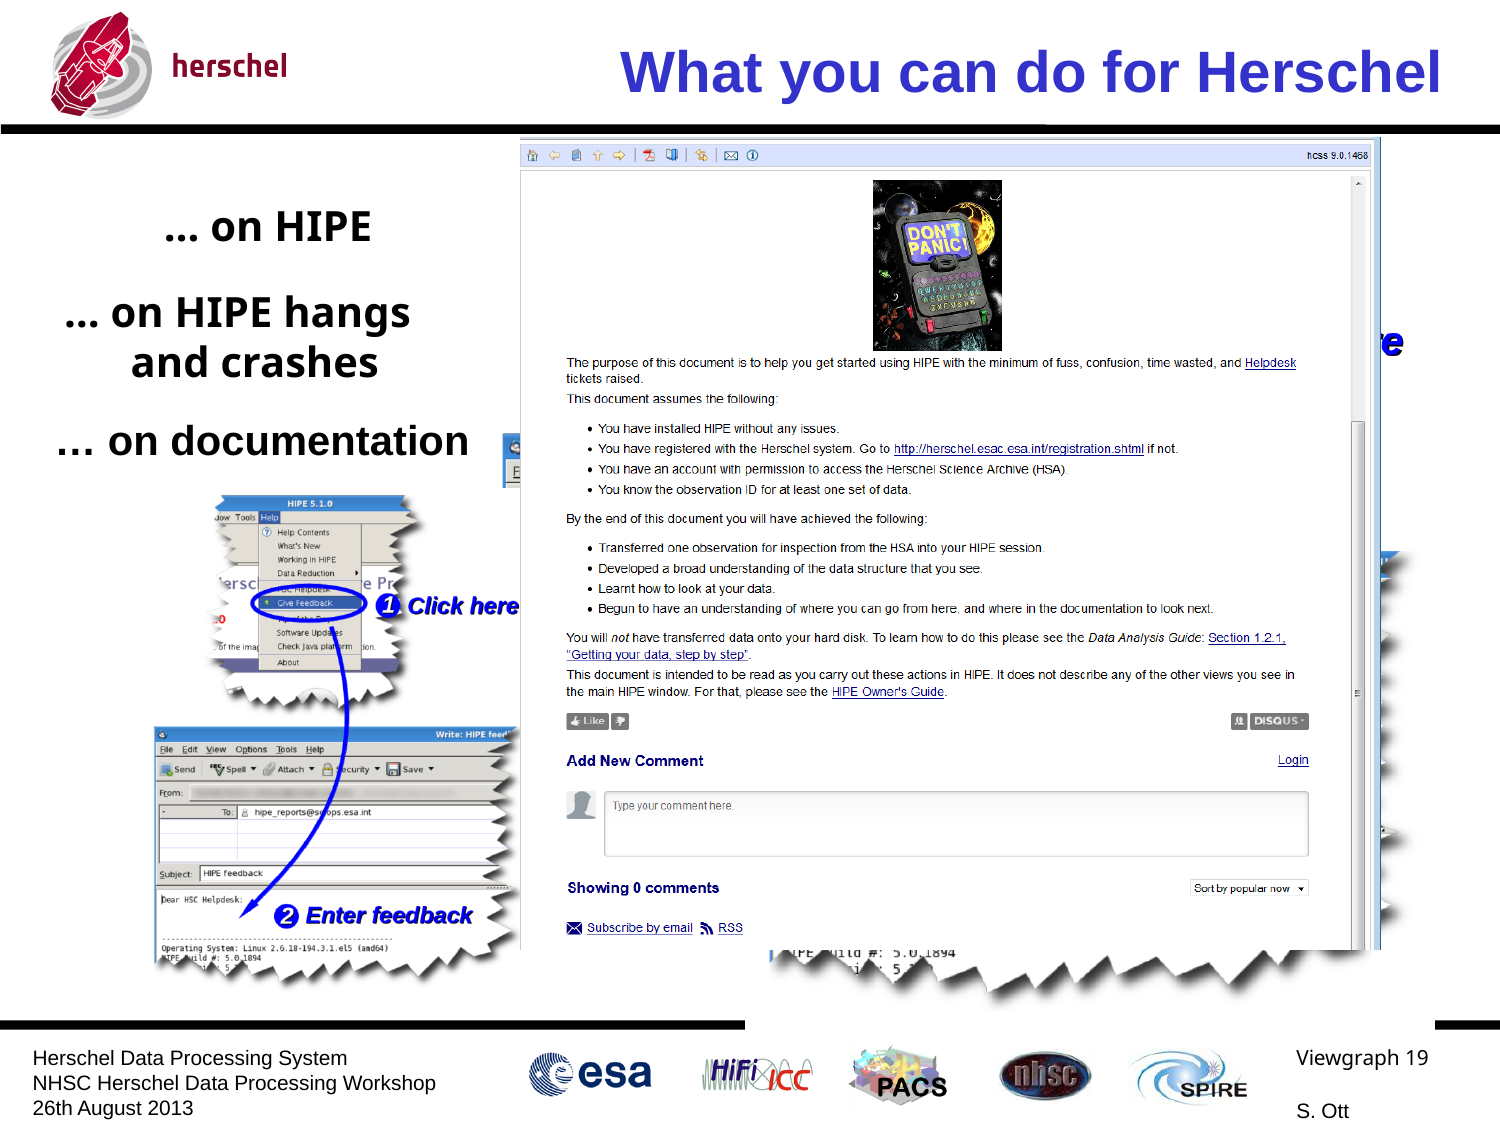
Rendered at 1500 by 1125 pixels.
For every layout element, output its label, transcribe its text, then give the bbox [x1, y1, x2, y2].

list … on documentation [39, 406, 472, 484]
picture [702, 1050, 813, 1099]
picture [140, 136, 1435, 1036]
text_box … on HIPE hangs and crashes [39, 277, 436, 356]
text_box What you can do for Herschel [301, 19, 1459, 120]
picture [0, 0, 352, 145]
picture [1128, 1047, 1247, 1107]
picture [848, 1043, 963, 1118]
footer Herschel Data Processing System NHSC Herschel Data Processing Workshop 26th August 2013 [17, 1037, 493, 1125]
picture [513, 1036, 667, 1112]
text_box … on HIPE [39, 191, 472, 270]
picture [997, 1049, 1093, 1102]
